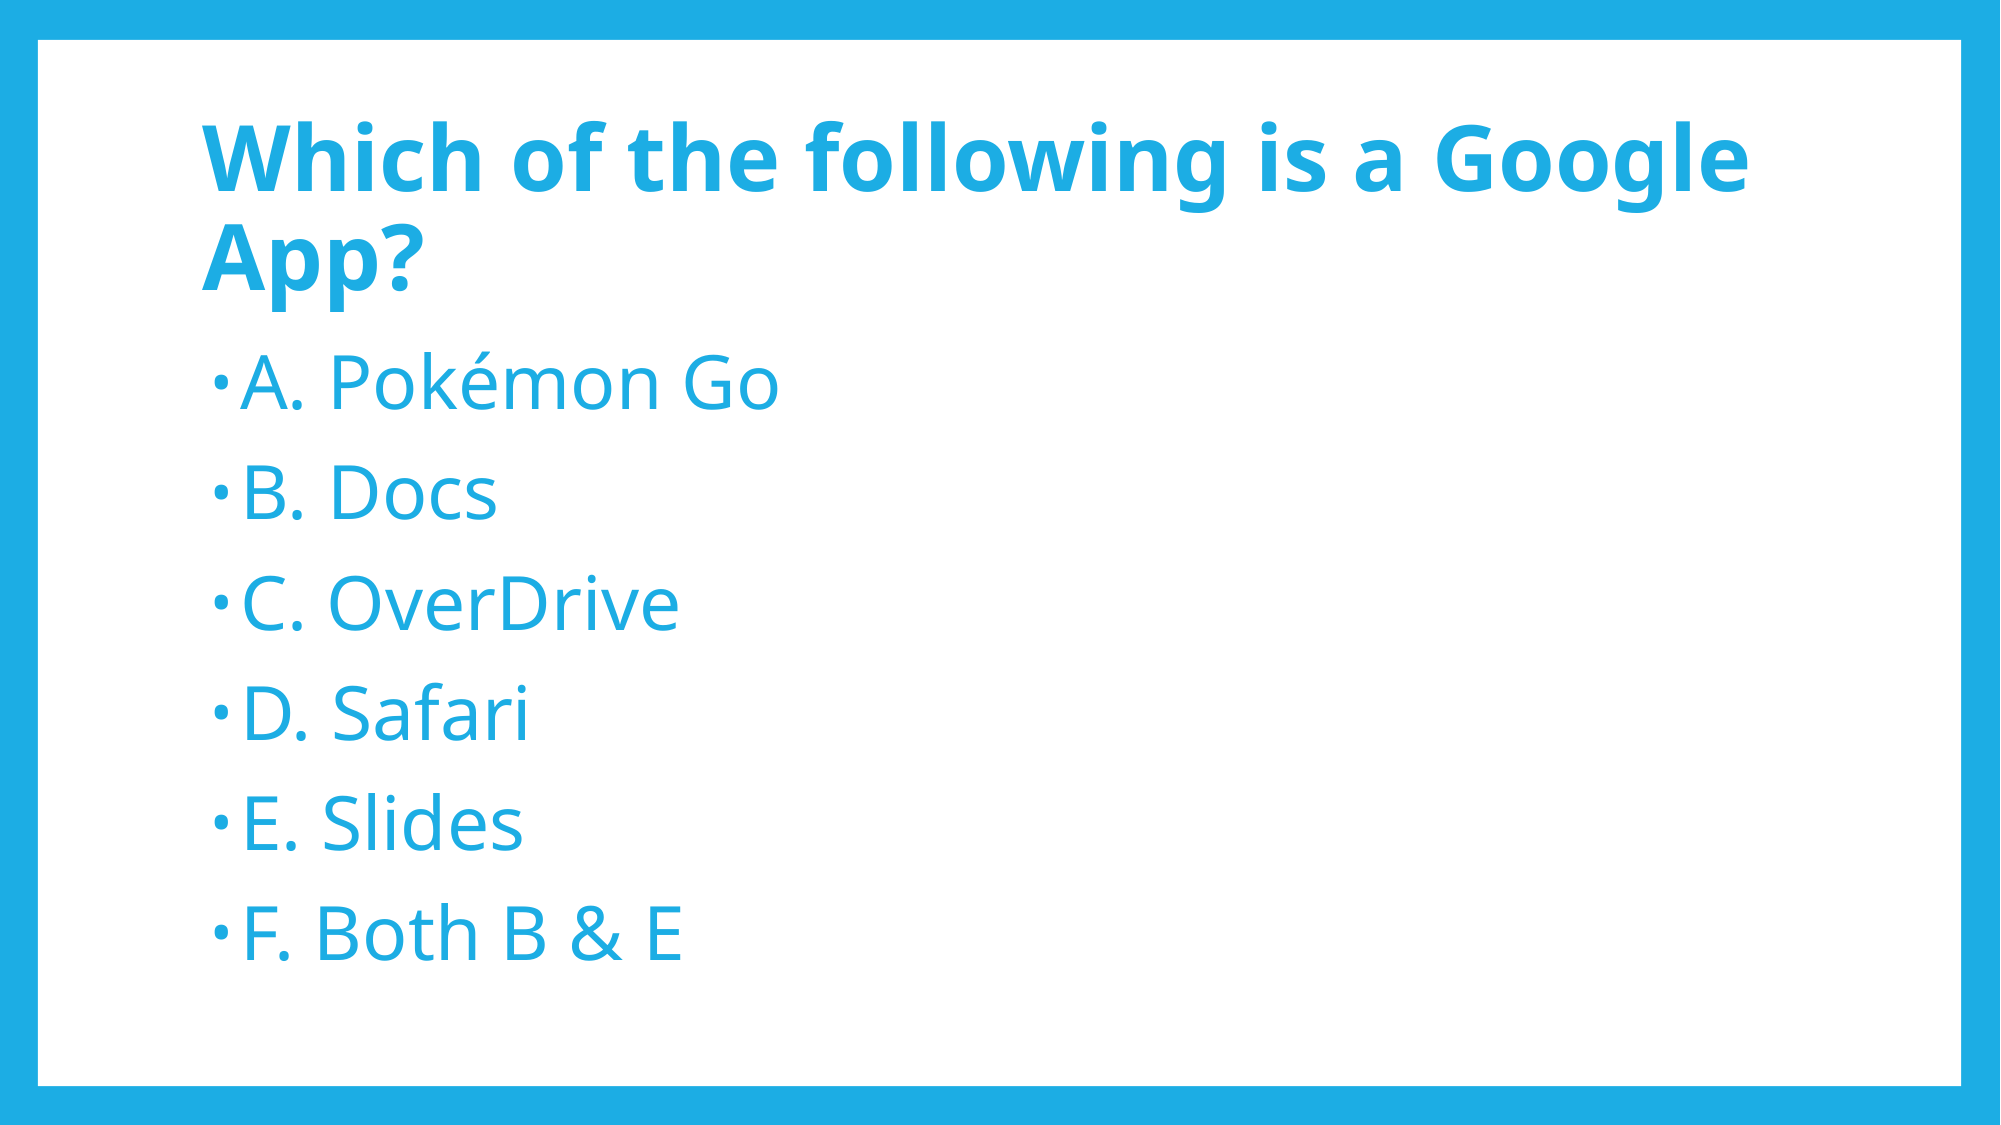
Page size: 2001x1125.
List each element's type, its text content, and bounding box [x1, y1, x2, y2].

title Which of the following is a Google App? [187, 99, 1808, 323]
list A. Pokémon Go B. Docs C. OverDrive D. Safari E. Slides F. Both B & E [187, 337, 1808, 1000]
